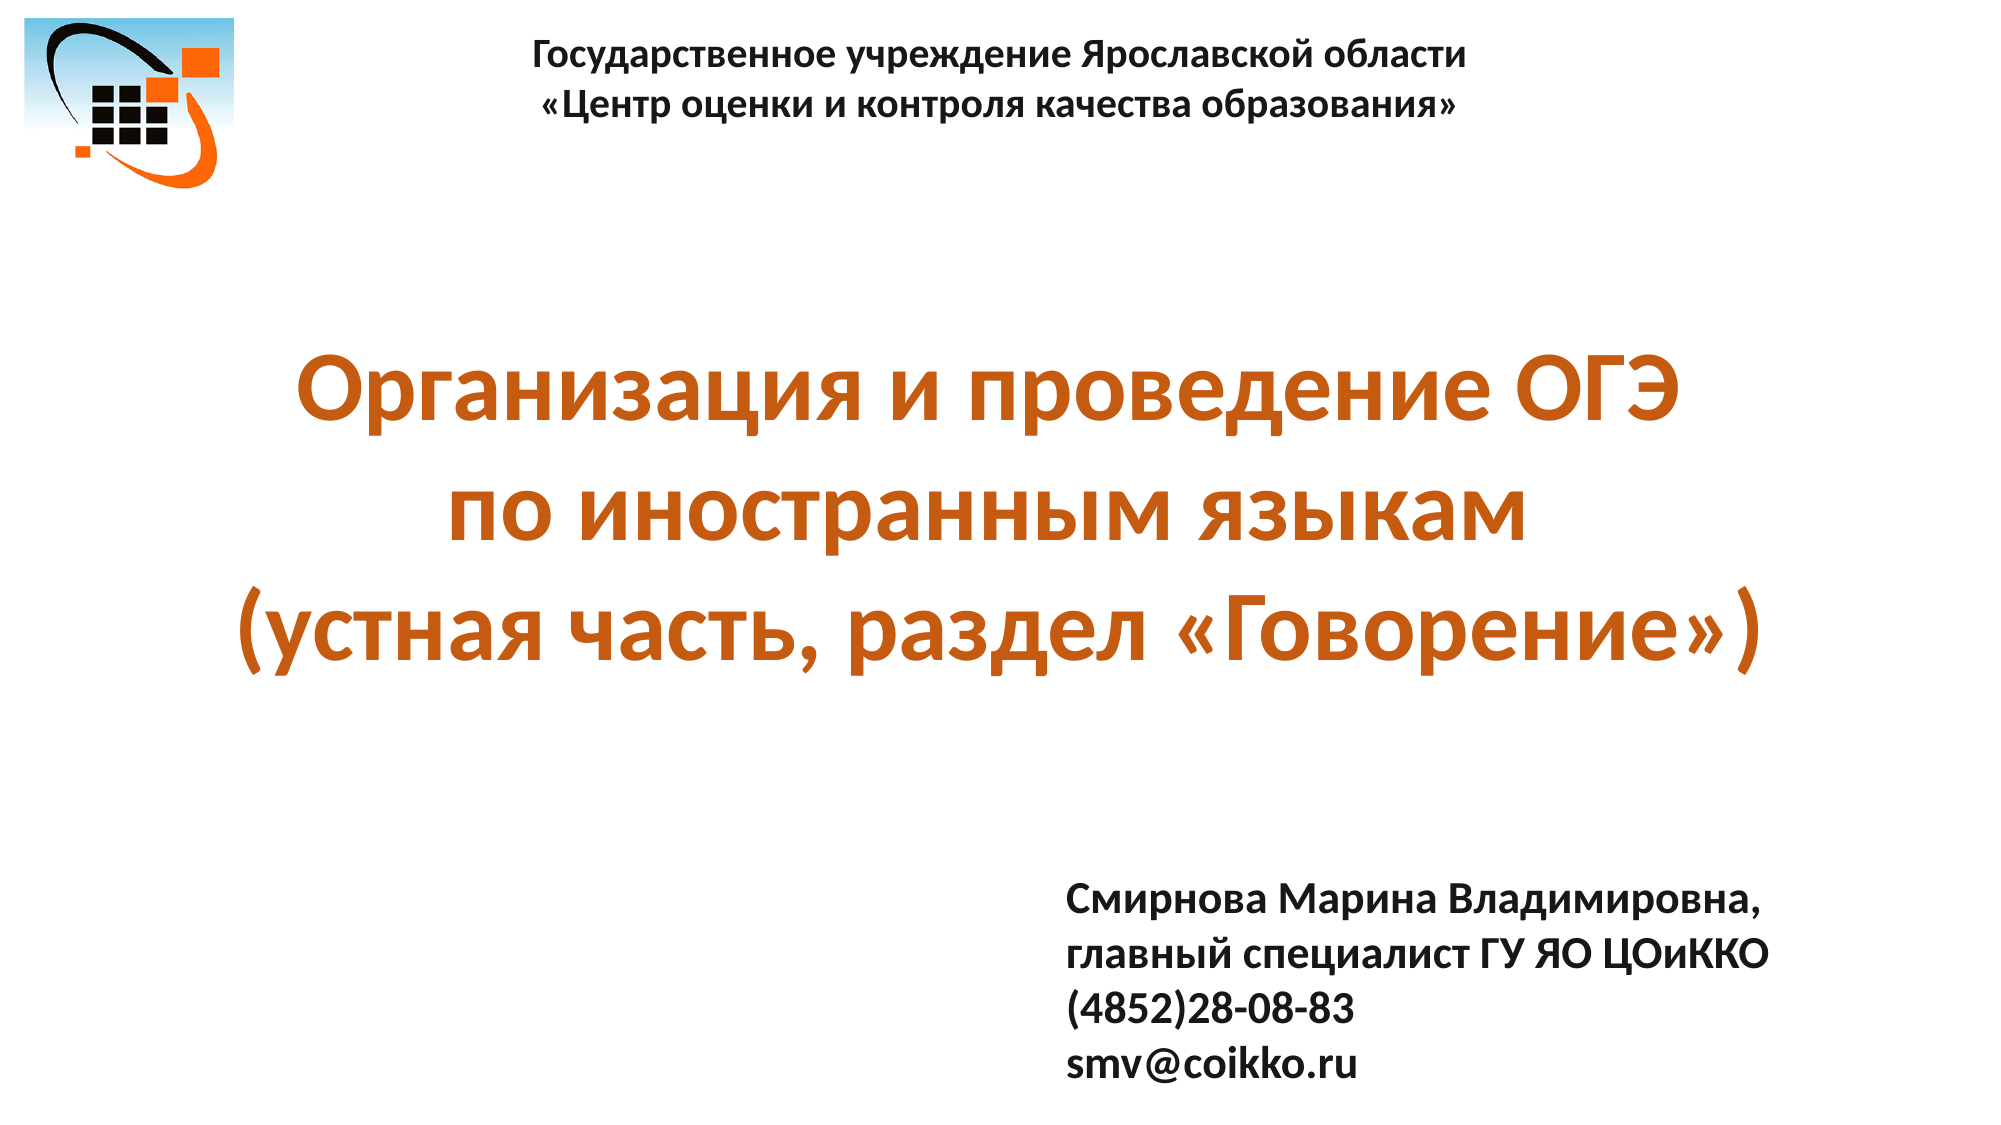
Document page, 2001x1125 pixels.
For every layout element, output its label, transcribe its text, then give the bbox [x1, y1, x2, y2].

picture [24, 18, 234, 192]
text_box Государственное учреждение Ярославской области «Центр оценки и контроля качества образования» [517, 18, 1483, 133]
text_box Смирнова Марина Владимировна, главный специалист ГУ ЯО ЦОиККО (4852)28-08-83 smv@coikko.ru [1051, 860, 1978, 1112]
text_box Организация и проведение ОГЭ по иностранным языкам (устная часть, раздел «Говорение») [202, 313, 1799, 688]
